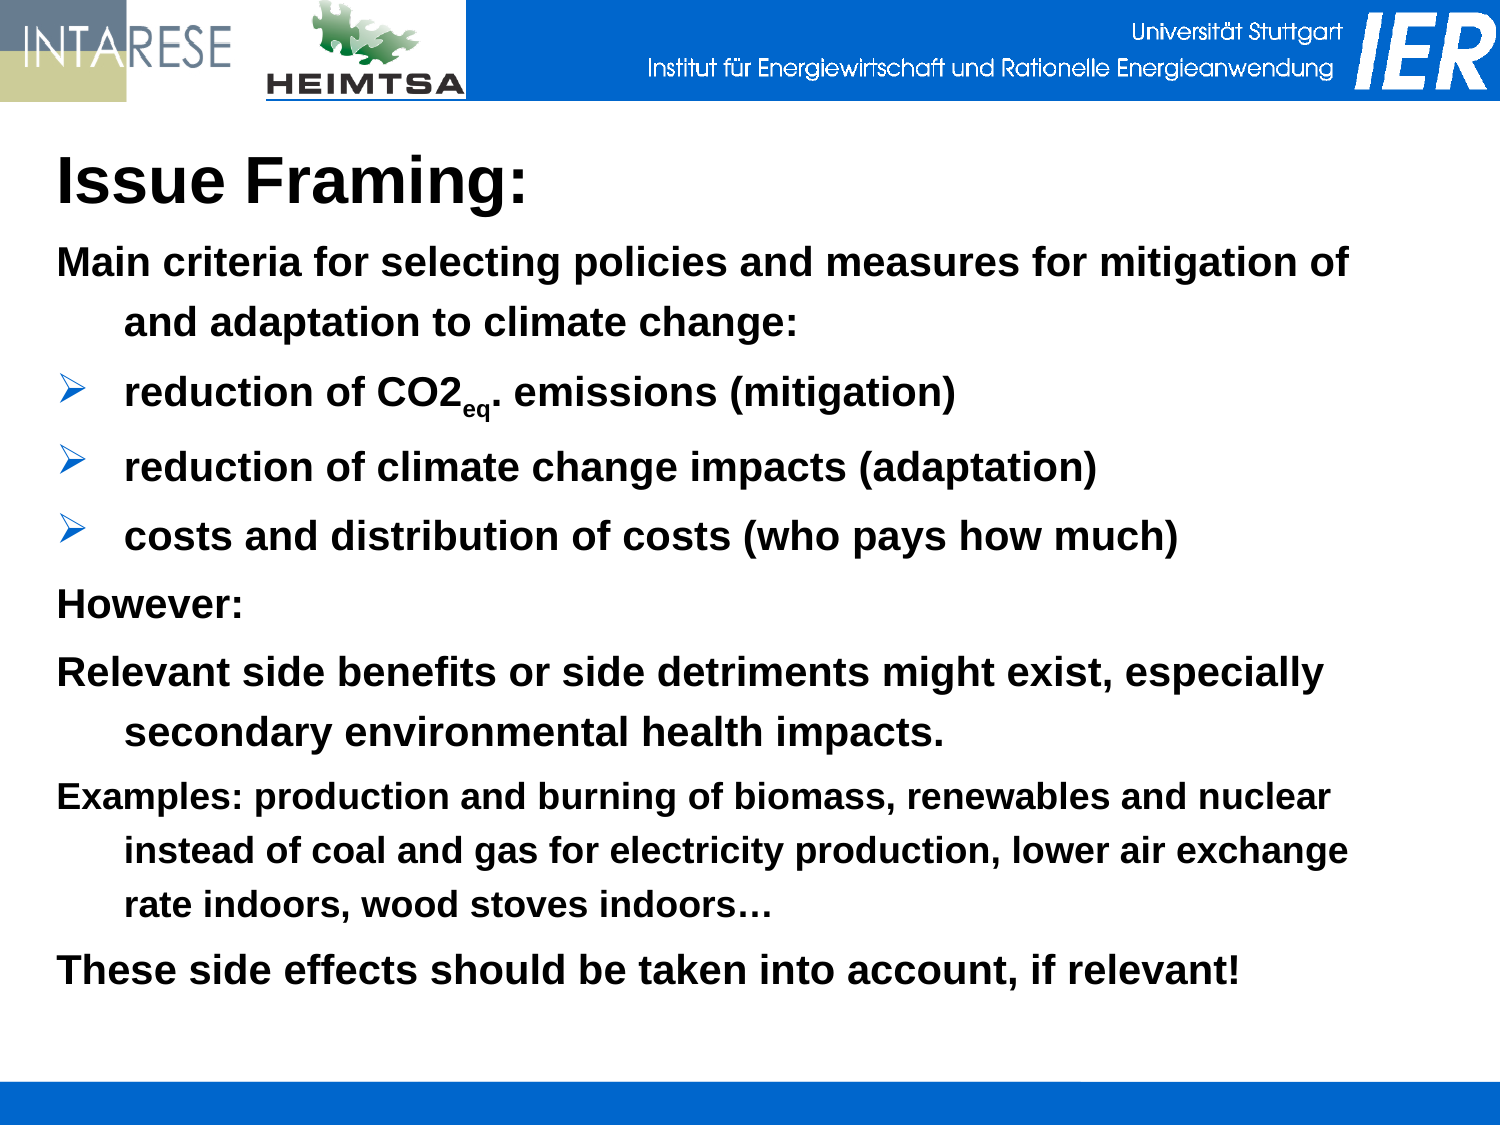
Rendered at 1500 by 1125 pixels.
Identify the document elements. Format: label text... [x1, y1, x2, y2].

picture [0, 0, 1500, 102]
list Issue Framing: Main criteria for selecting policies and measures for mitigation of and adaptation to climate change: reduction of CO2eq. emissions (mitigation) reduction of climate change impacts (adaptation) costs and distribution of costs (who pays how much) However: Relevant side benefits or side detriments might exist, especially secondary environmental health impacts. Examples: production and burning of biomass, renewables and nuclear instead of coal and gas for electricity production, lower air exchange rate indoors, wood stoves indoors… These side effects should be taken into account, if relevant! [41, 113, 1424, 1005]
